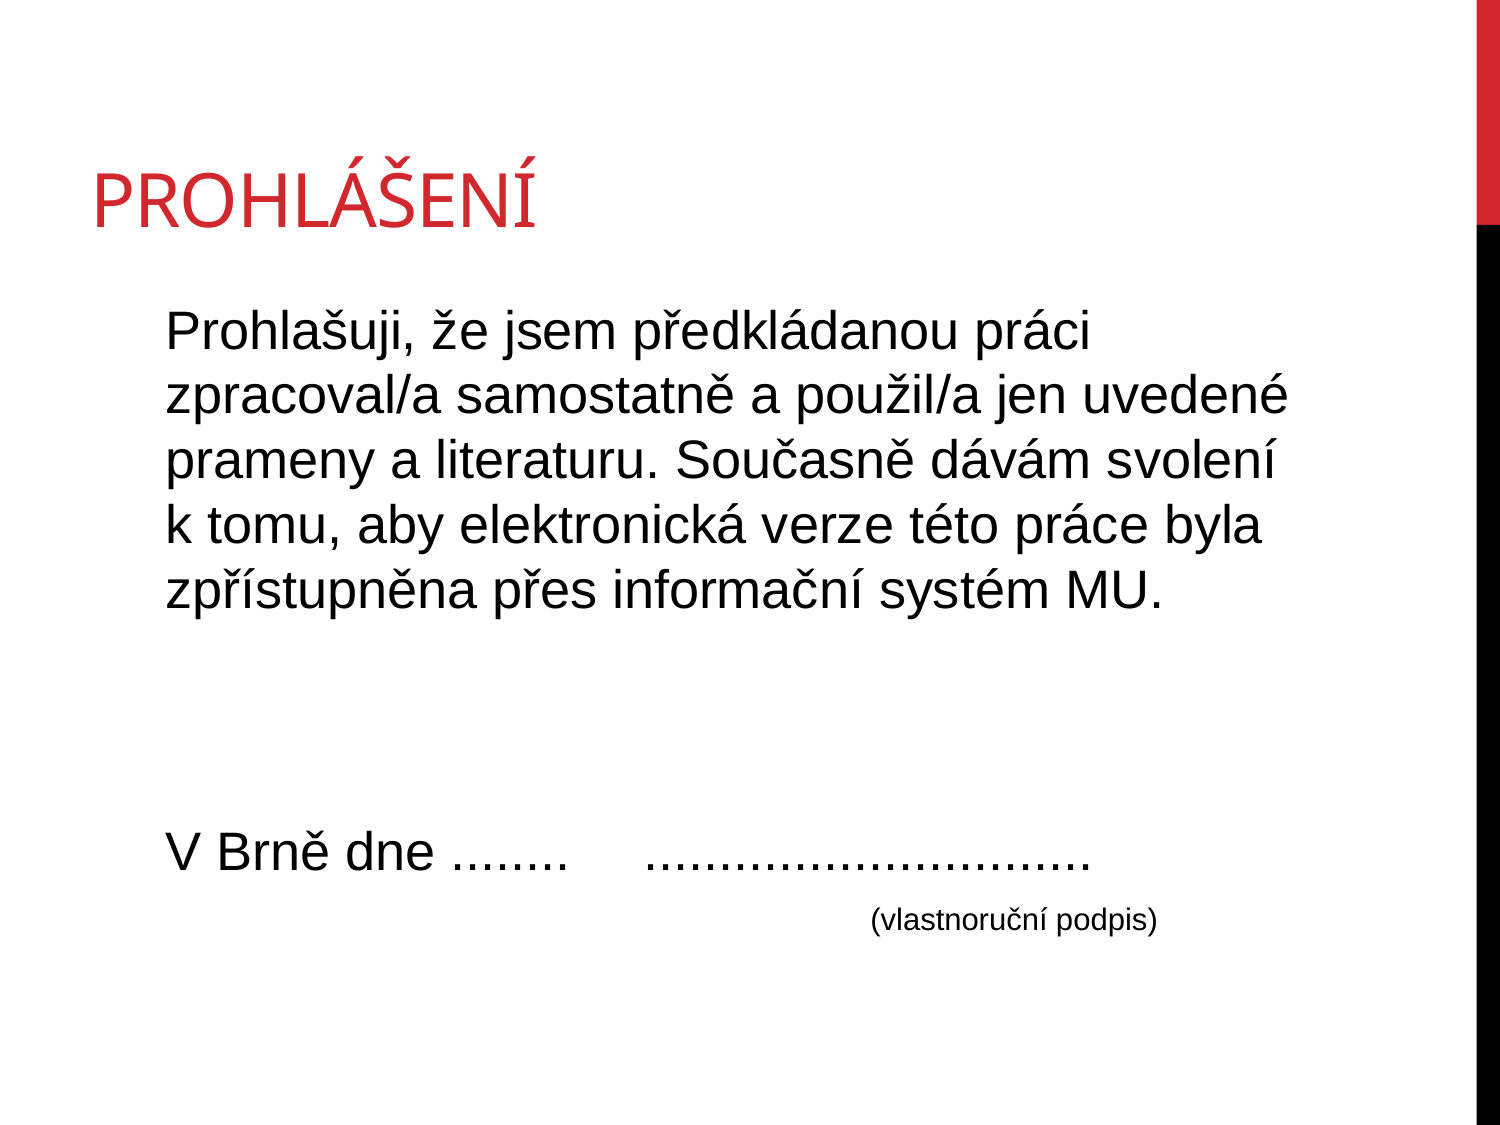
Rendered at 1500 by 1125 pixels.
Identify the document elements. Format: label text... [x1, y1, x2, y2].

list Prohlašuji, že jsem předkládanou práci zpracoval/a samostatně a použil/a jen uvedené prameny a literaturu. Současně dávám svolení k tomu, aby elektronická verze této práce byla zpřístupněna přes informační systém MU. V Brně dne ........ .............................. (vlastnoruční podpis) [75, 287, 1325, 1005]
title PROHLÁŠENÍ [75, 24, 1329, 250]
